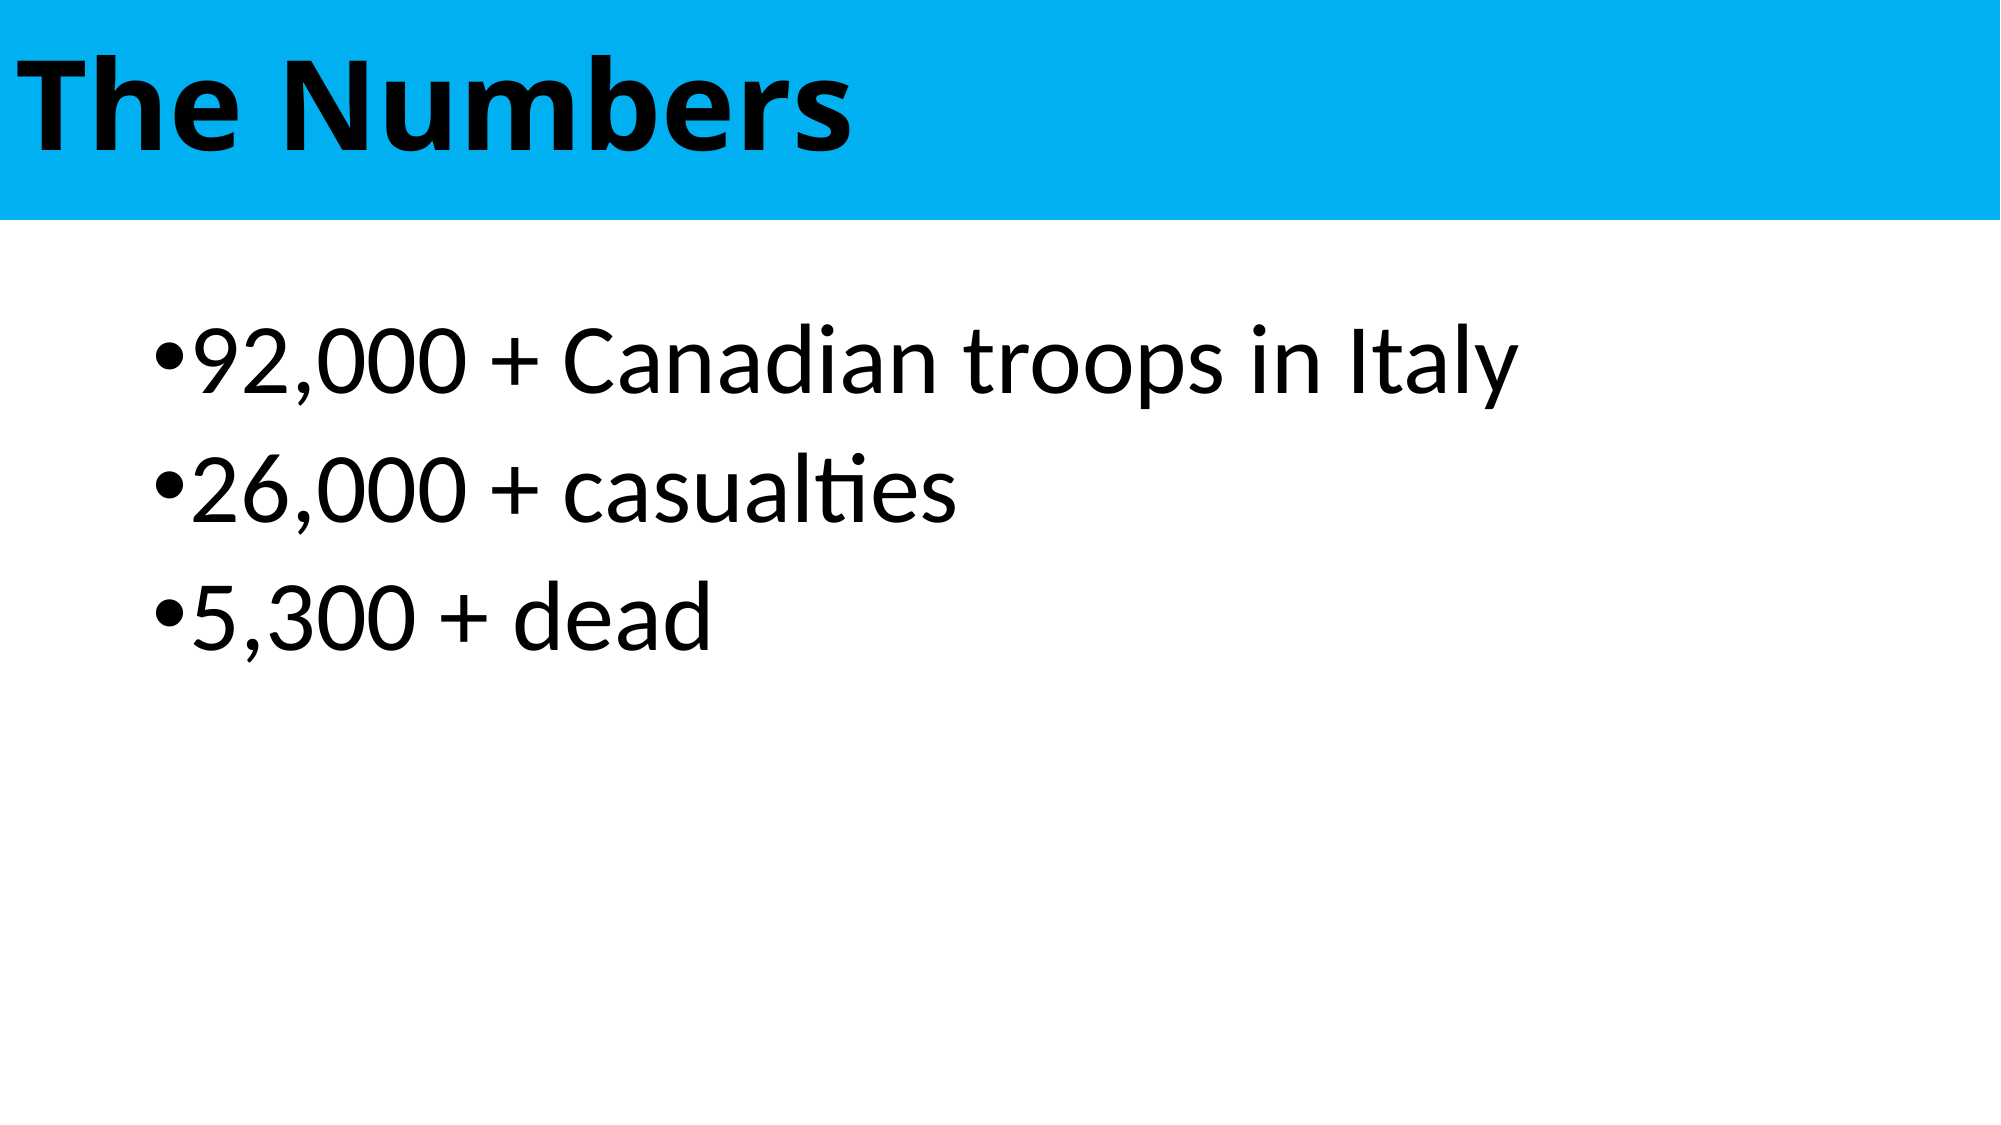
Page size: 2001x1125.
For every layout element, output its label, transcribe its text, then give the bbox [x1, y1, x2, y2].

list 92,000 + Canadian troops in Italy 26,000 + casualties 5,300 + dead [137, 299, 1863, 1014]
title The Numbers [0, 0, 2000, 220]
